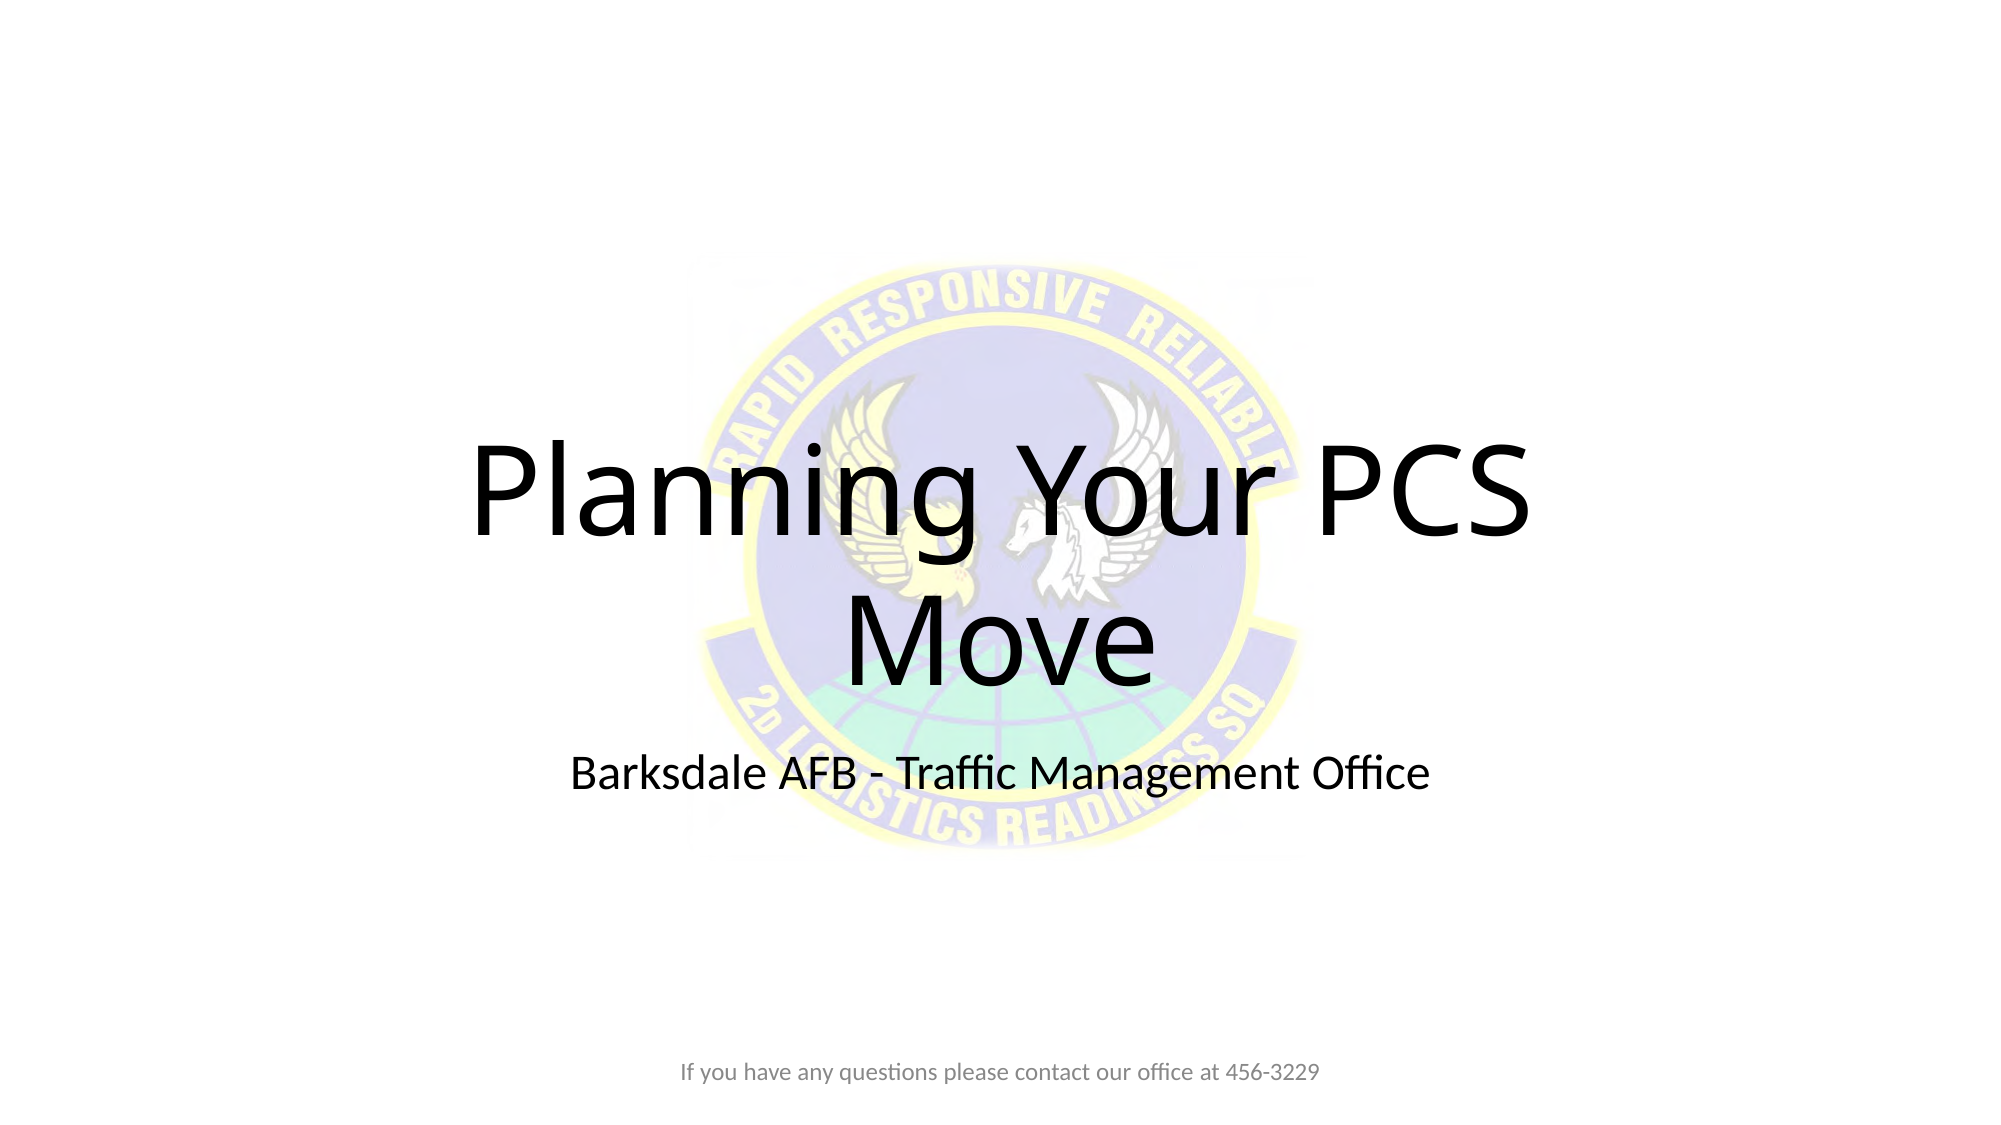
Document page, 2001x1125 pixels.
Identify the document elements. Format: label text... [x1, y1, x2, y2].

title Planning Your PCS Move Barksdale AFB - Traffic Management Office [1319, 336, 1599, 800]
title Planning Your PCS Move Barksdale AFB - Traffic Management Office [402, 336, 680, 800]
text_box If you have any questions please contact our office at 456-3229 [678, 1053, 1322, 1086]
picture [685, 250, 1315, 864]
